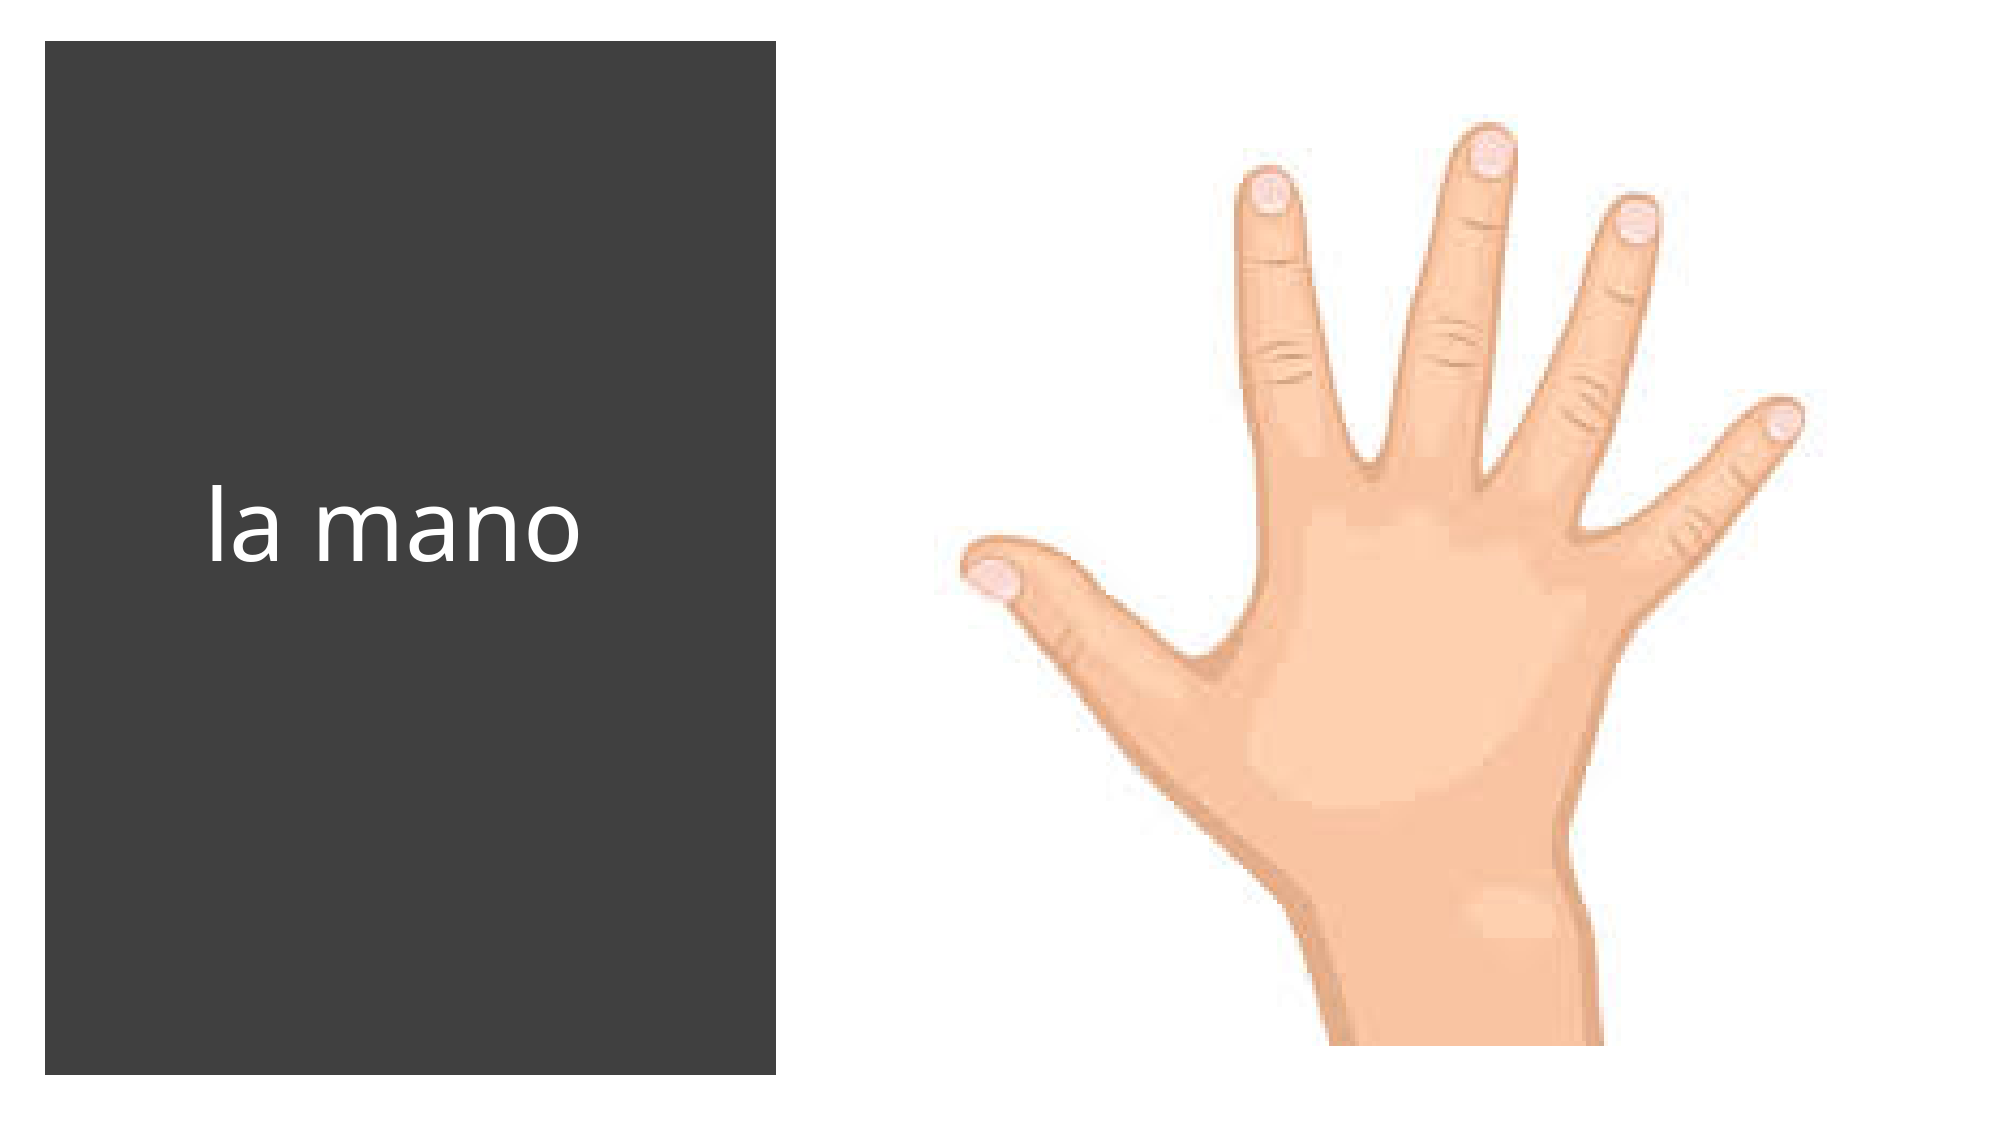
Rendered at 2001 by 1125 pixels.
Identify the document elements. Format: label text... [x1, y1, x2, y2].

text_box [54, 50, 767, 1066]
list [900, 80, 1866, 1046]
title la mano [121, 121, 693, 936]
